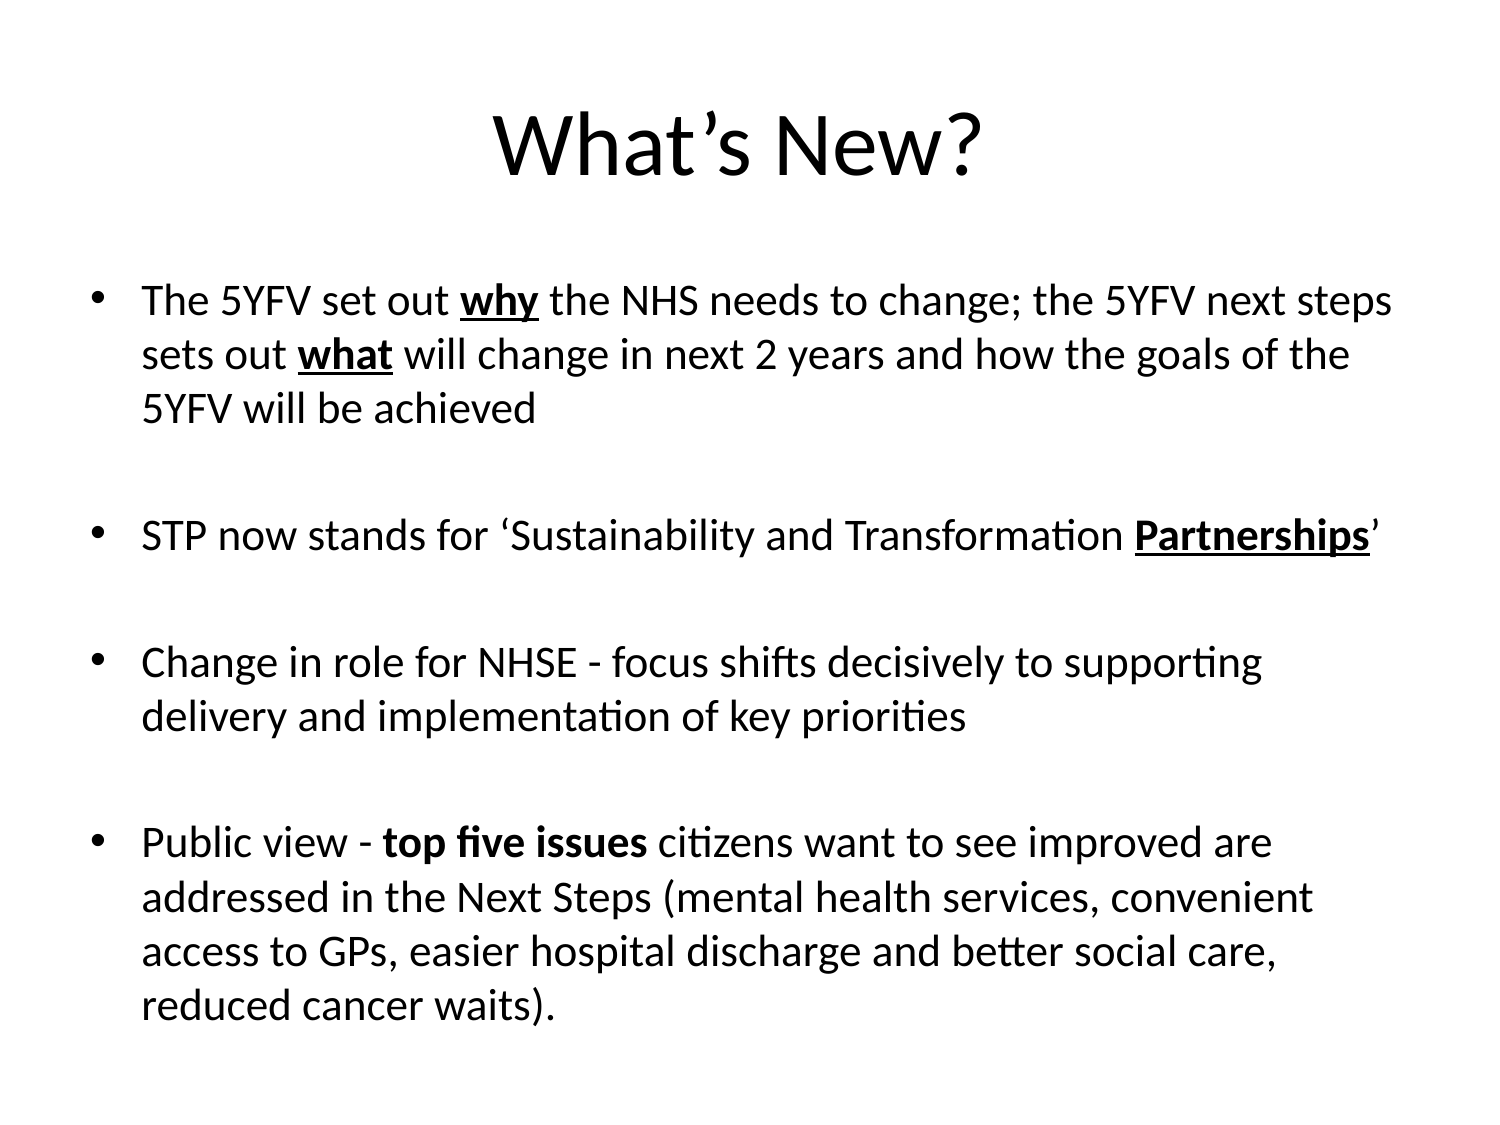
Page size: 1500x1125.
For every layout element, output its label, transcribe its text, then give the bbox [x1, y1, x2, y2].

list The 5YFV set out why the NHS needs to change; the 5YFV next steps sets out what will change in next 2 years and how the goals of the 5YFV will be achieved STP now stands for ‘Sustainability and Transformation Partnerships’ Change in role for NHSE - focus shifts decisively to supporting delivery and implementation of key priorities Public view - top five issues citizens want to see improved are addressed in the Next Steps (mental health services, convenient access to GPs, easier hospital discharge and better social care, reduced cancer waits). [75, 262, 1425, 1047]
title What’s New? [75, 45, 1425, 233]
